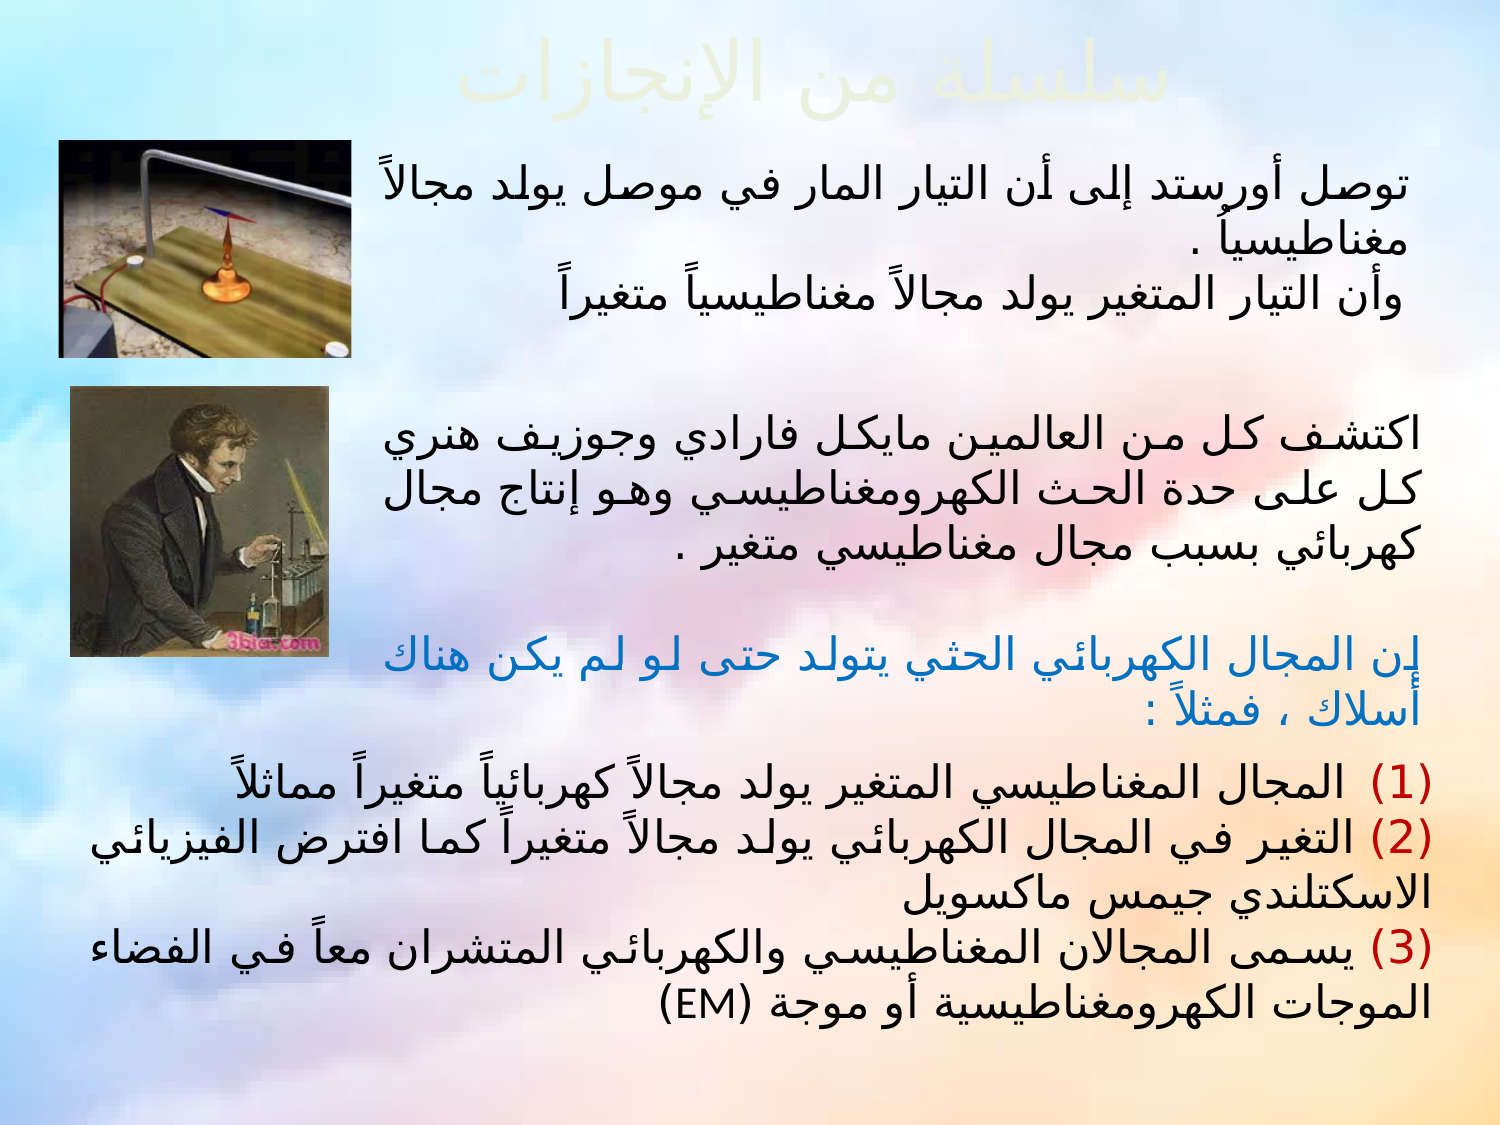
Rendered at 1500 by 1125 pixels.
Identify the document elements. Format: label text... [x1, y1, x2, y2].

text_box إن المجال الكهربائي الحثي يتولد حتى لو لم يكن هناك أسلاك ، فمثلاً : [375, 621, 1430, 714]
text_box اكتشف كل من العالمين مايكل فارادي وجوزيف هنري كل على حدة الحث الكهرومغناطيسي وهو إنتاج مجال كهربائي بسبب مجال مغناطيسي متغير . [374, 363, 1430, 610]
text_box سلسلة من الإنجازات [363, 10, 1266, 126]
text_box (1) المجال المغناطيسي المتغير يولد مجالاً كهربائياً متغيراً مماثلاً (2) التغير في المجال الكهربائي يولد مجالاً متغيراً كما افترض الفيزيائي الاسكتلندي جيمس ماكسويل (3) يسمى المجالان المغناطيسي والكهربائي المتشران معاً في الفضاء الموجات الكهرومغناطيسية أو موجة (EM) [82, 714, 1442, 1067]
picture [0, 0, 1500, 1125]
text_box توصل أورستد إلى أن التيار المار في موصل يولد مجالاً مغناطيسياُ . وأن التيار المتغير يولد مجالاً مغناطيسياً متغيراً [375, 152, 1418, 363]
